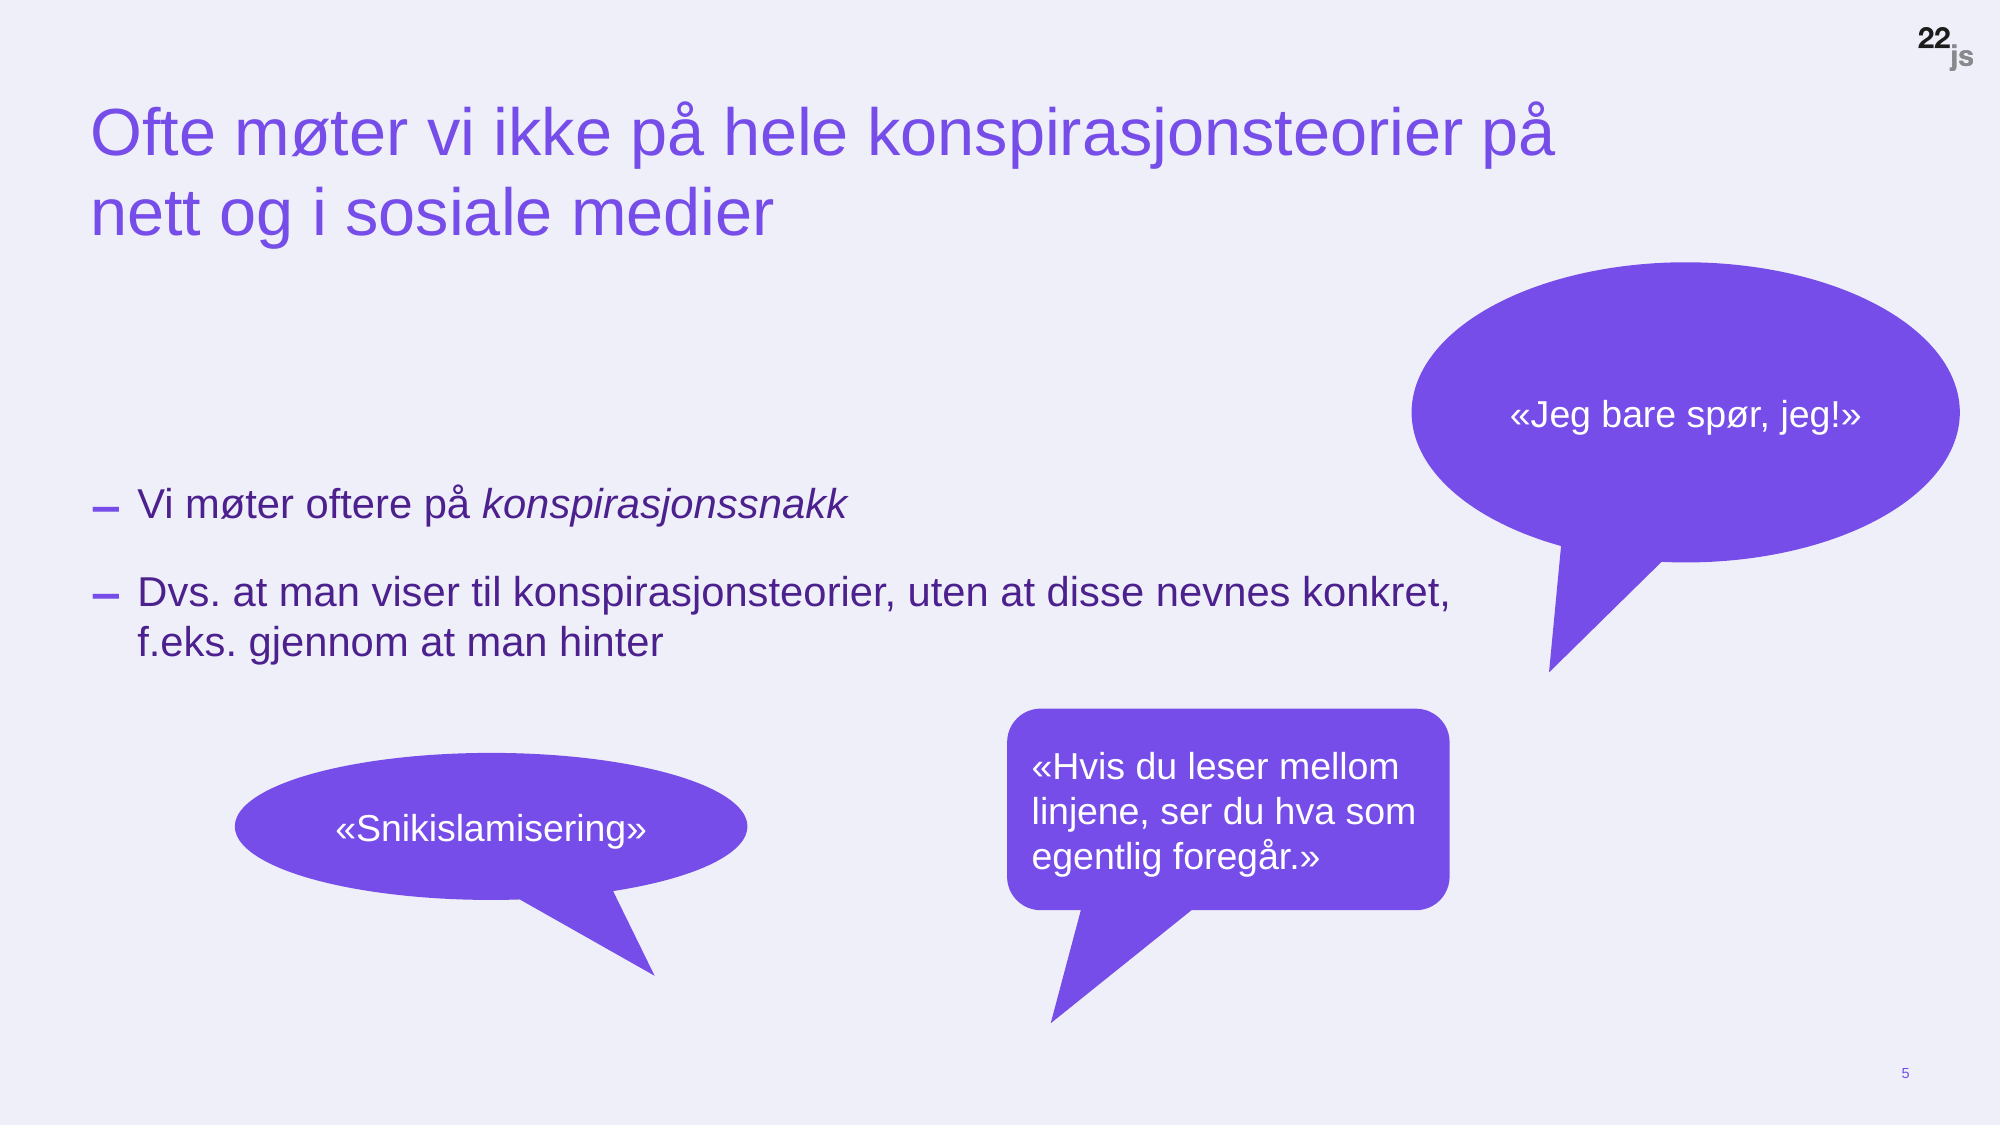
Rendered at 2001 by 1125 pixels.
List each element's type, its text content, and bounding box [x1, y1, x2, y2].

text_box «Snikislamisering» [233, 751, 749, 979]
list Vi møter oftere på konspirasjonssnakk Dvs. at man viser til konspirasjonsteorier, uten at disse nevnes konkret, f.eks. gjennom at man hinter [90, 389, 1467, 1057]
title Ofte møter vi ikke på hele konspirasjonsteorier på nett og i sosiale medier [90, 88, 1683, 251]
slide_number 5 [1682, 1042, 1910, 1103]
picture [1918, 27, 1973, 71]
text_box «Hvis du leser mellom linjene, ser du hva som egentlig foregår.» [1005, 707, 1451, 1027]
text_box «Jeg bare spør, jeg!» [1410, 261, 1961, 676]
